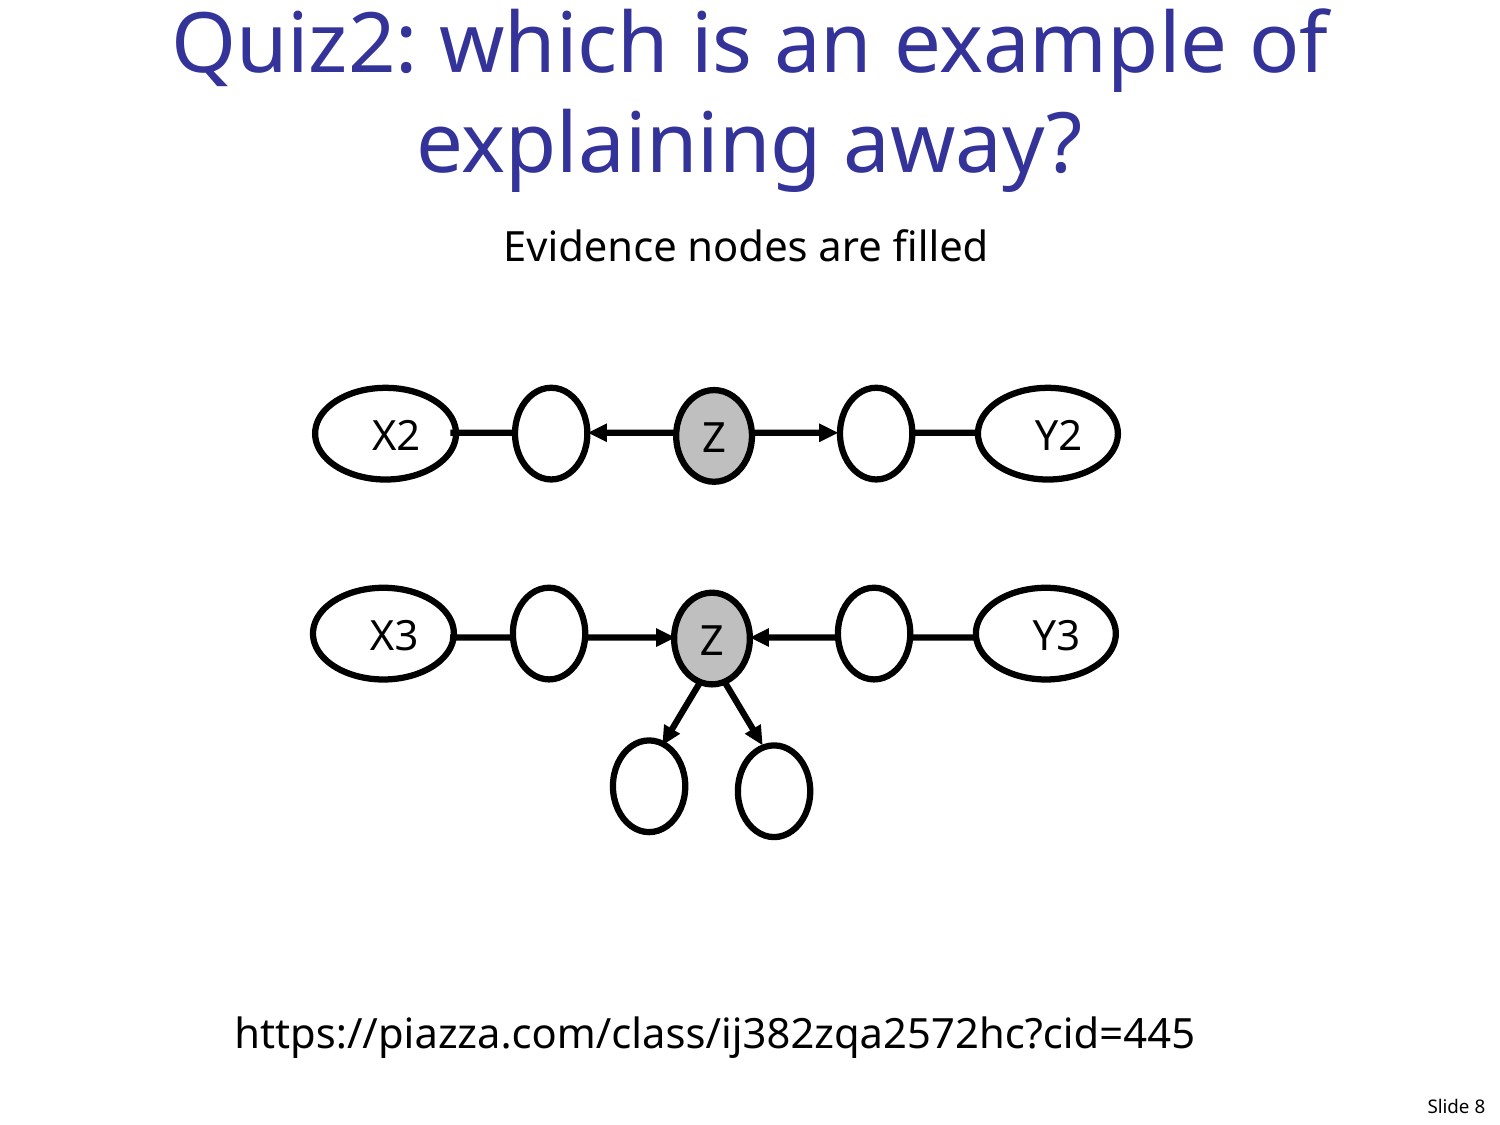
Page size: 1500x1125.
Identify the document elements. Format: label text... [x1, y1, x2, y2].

text_box Z [674, 592, 750, 685]
text_box [587, 631, 676, 644]
text_box https://piazza.com/class/ij382zqa2572hc?cid=445 [219, 999, 1211, 1065]
text_box [837, 587, 911, 680]
text_box [662, 682, 701, 746]
text_box [612, 740, 686, 833]
text_box Z [676, 390, 752, 482]
text_box Evidence nodes are filled [488, 212, 1004, 278]
text_box [724, 682, 763, 746]
text_box X3 [312, 587, 454, 680]
title Quiz2: which is an example of explaining away? [50, 62, 1450, 198]
text_box [737, 745, 811, 838]
text_box [515, 387, 588, 480]
text_box [750, 631, 838, 644]
text_box [750, 426, 838, 440]
text_box [840, 387, 913, 480]
text_box Y2 [977, 387, 1118, 480]
text_box [588, 426, 676, 439]
text_box [512, 587, 586, 680]
text_box Y3 [975, 587, 1116, 680]
text_box X2 [315, 387, 457, 480]
